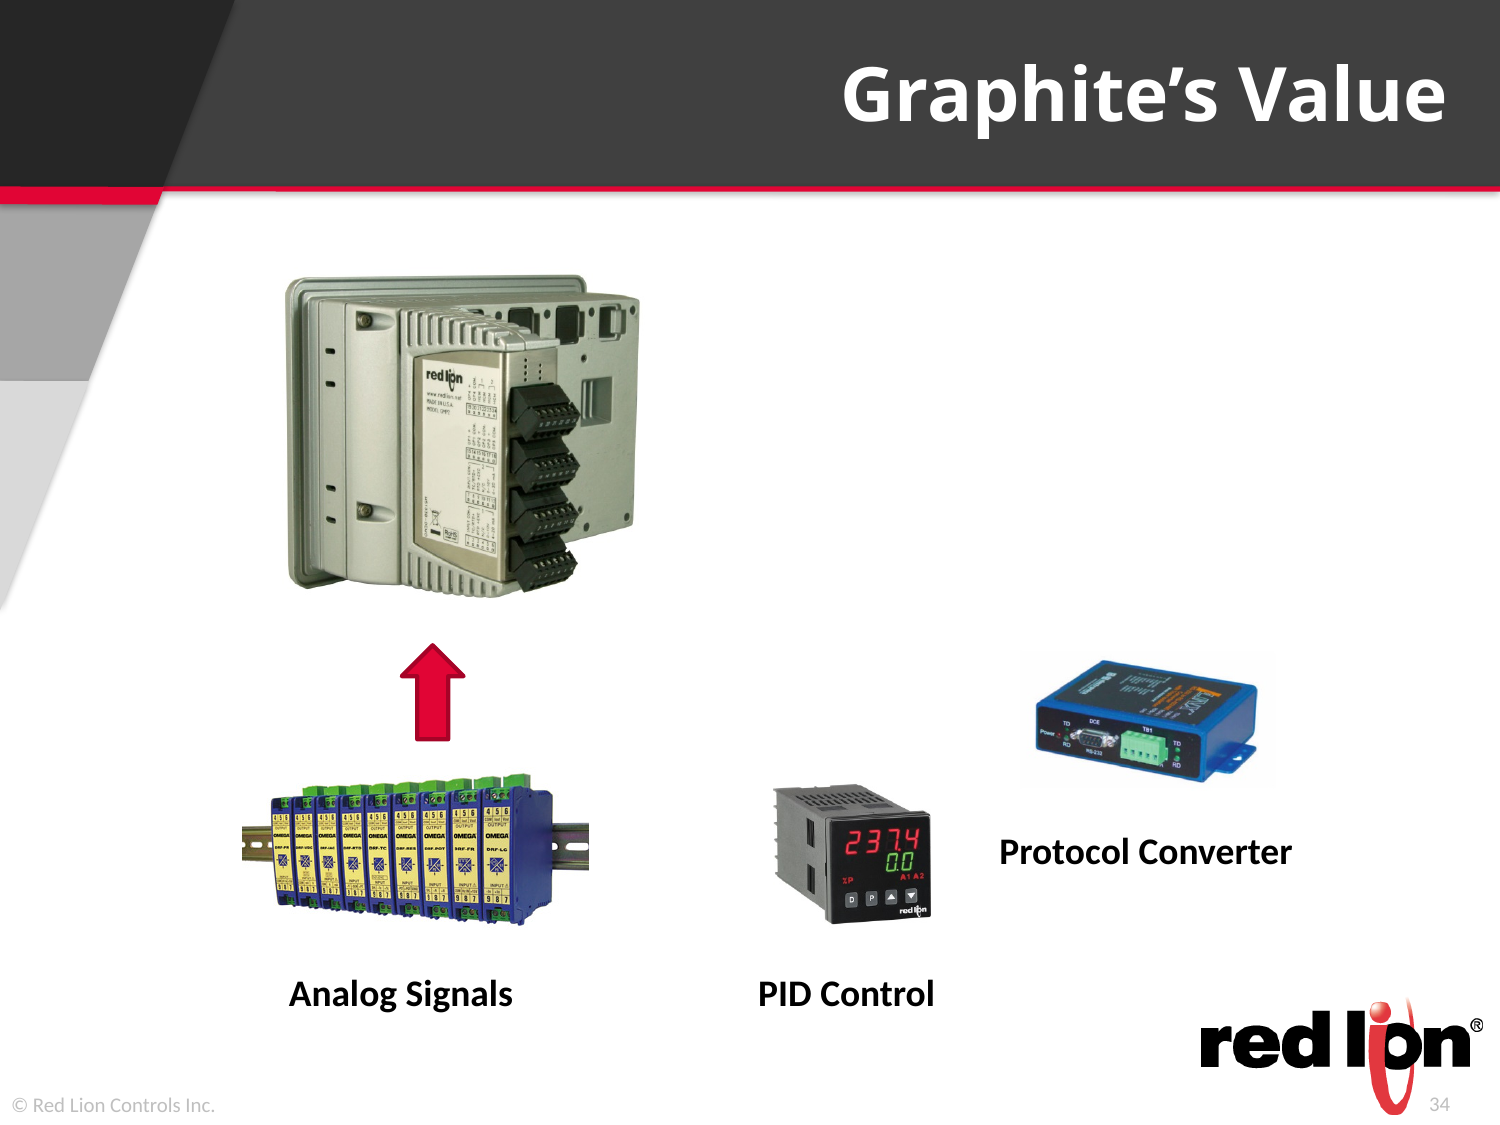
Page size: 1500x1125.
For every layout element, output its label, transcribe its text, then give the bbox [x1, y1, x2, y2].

title Graphite’s Value [187, 35, 1463, 148]
text_box [399, 643, 466, 742]
text_box Protocol Converter [984, 819, 1316, 880]
picture [236, 244, 742, 626]
picture [242, 767, 589, 933]
picture [1201, 995, 1483, 1115]
text_box PID Control [743, 961, 962, 1022]
picture [772, 775, 931, 933]
picture [1016, 648, 1284, 793]
text_box Analog Signals [274, 961, 557, 1022]
